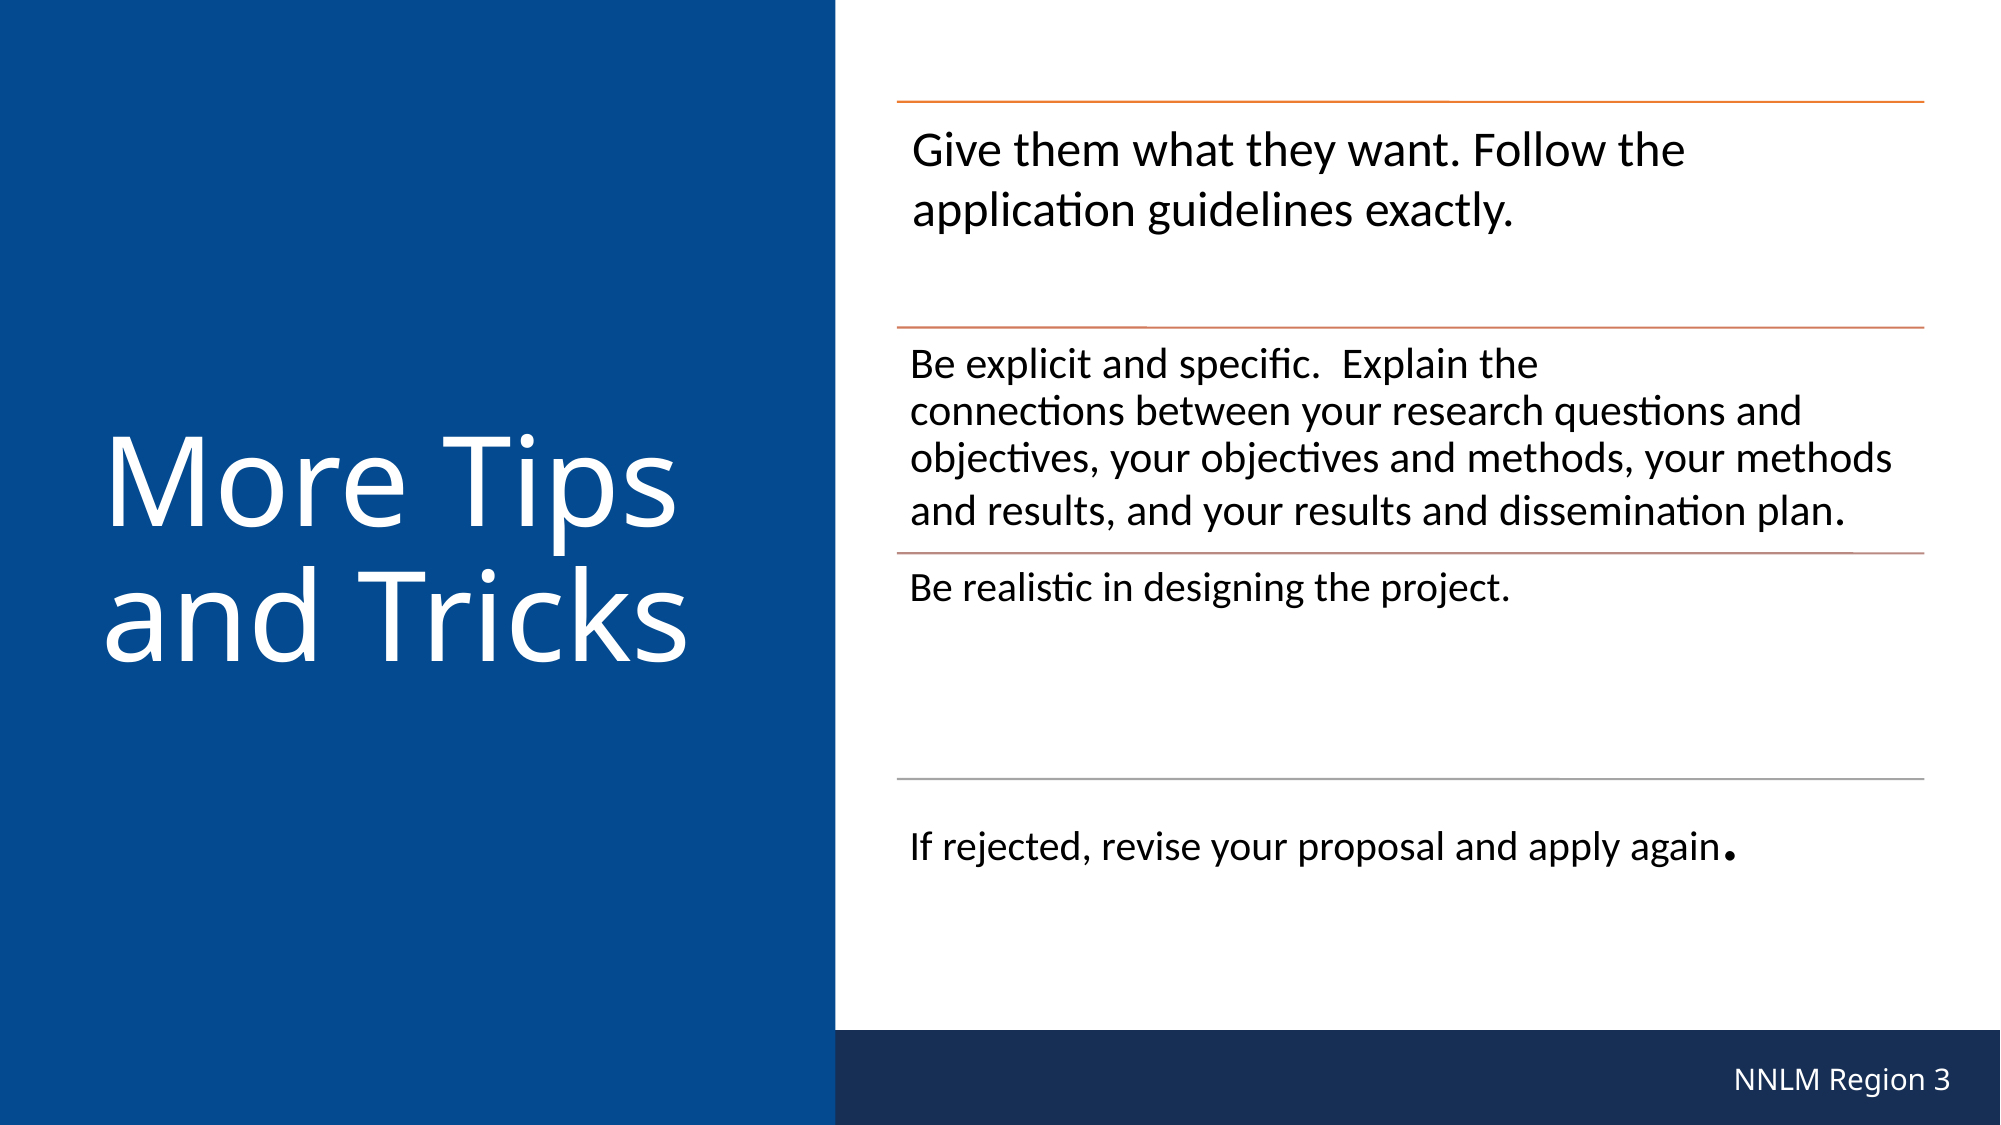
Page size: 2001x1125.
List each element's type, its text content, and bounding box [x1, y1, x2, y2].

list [897, 101, 1925, 1005]
text_box [0, 0, 836, 1125]
title More Tips and Tricks [86, 101, 711, 1005]
